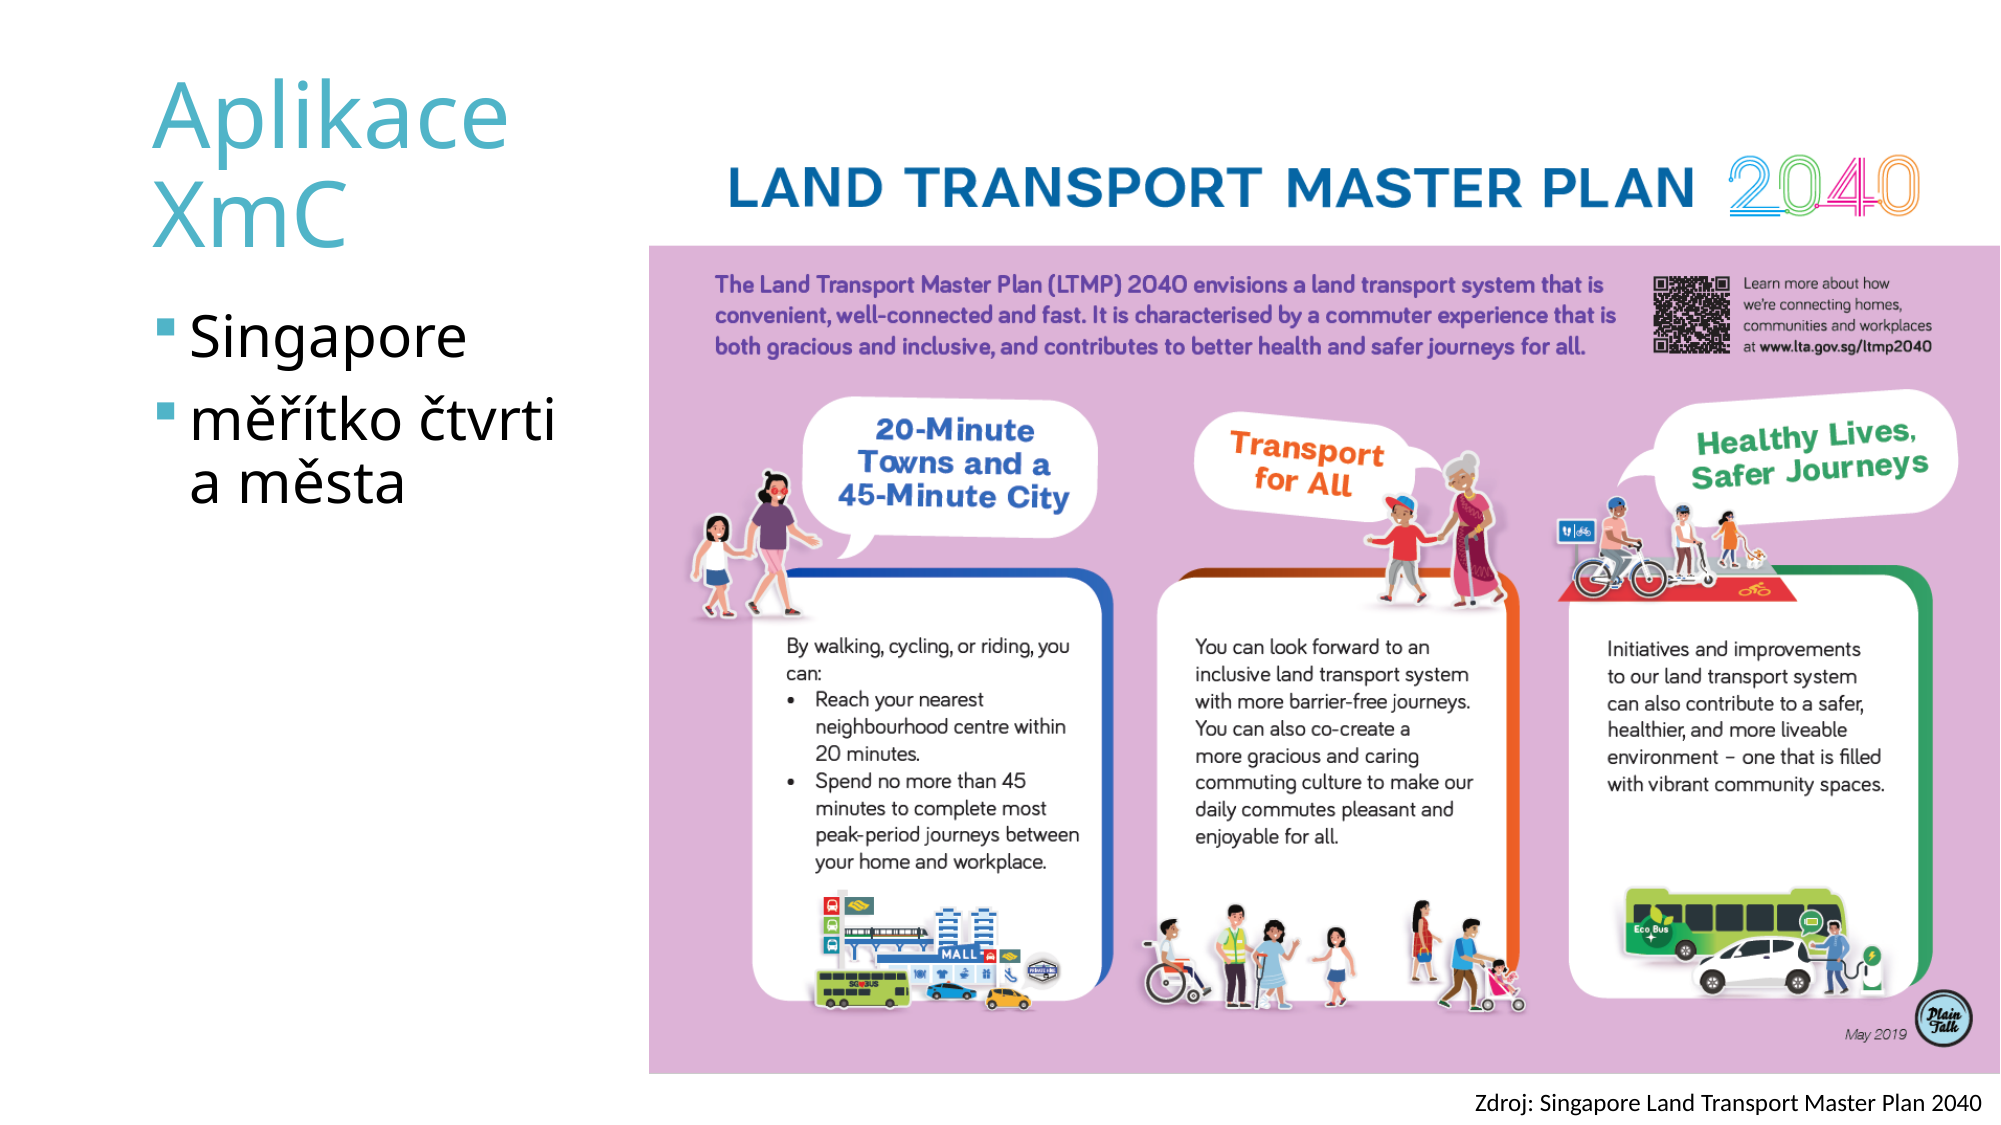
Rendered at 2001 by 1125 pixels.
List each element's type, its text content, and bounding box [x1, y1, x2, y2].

picture [649, 119, 2000, 1074]
list Singapore měřítko čtvrti a města [137, 299, 649, 1006]
title Aplikace XmC [137, 59, 625, 278]
text_box Zdroj: Singapore Land Transport Master Plan 2040 [1460, 1079, 1999, 1125]
